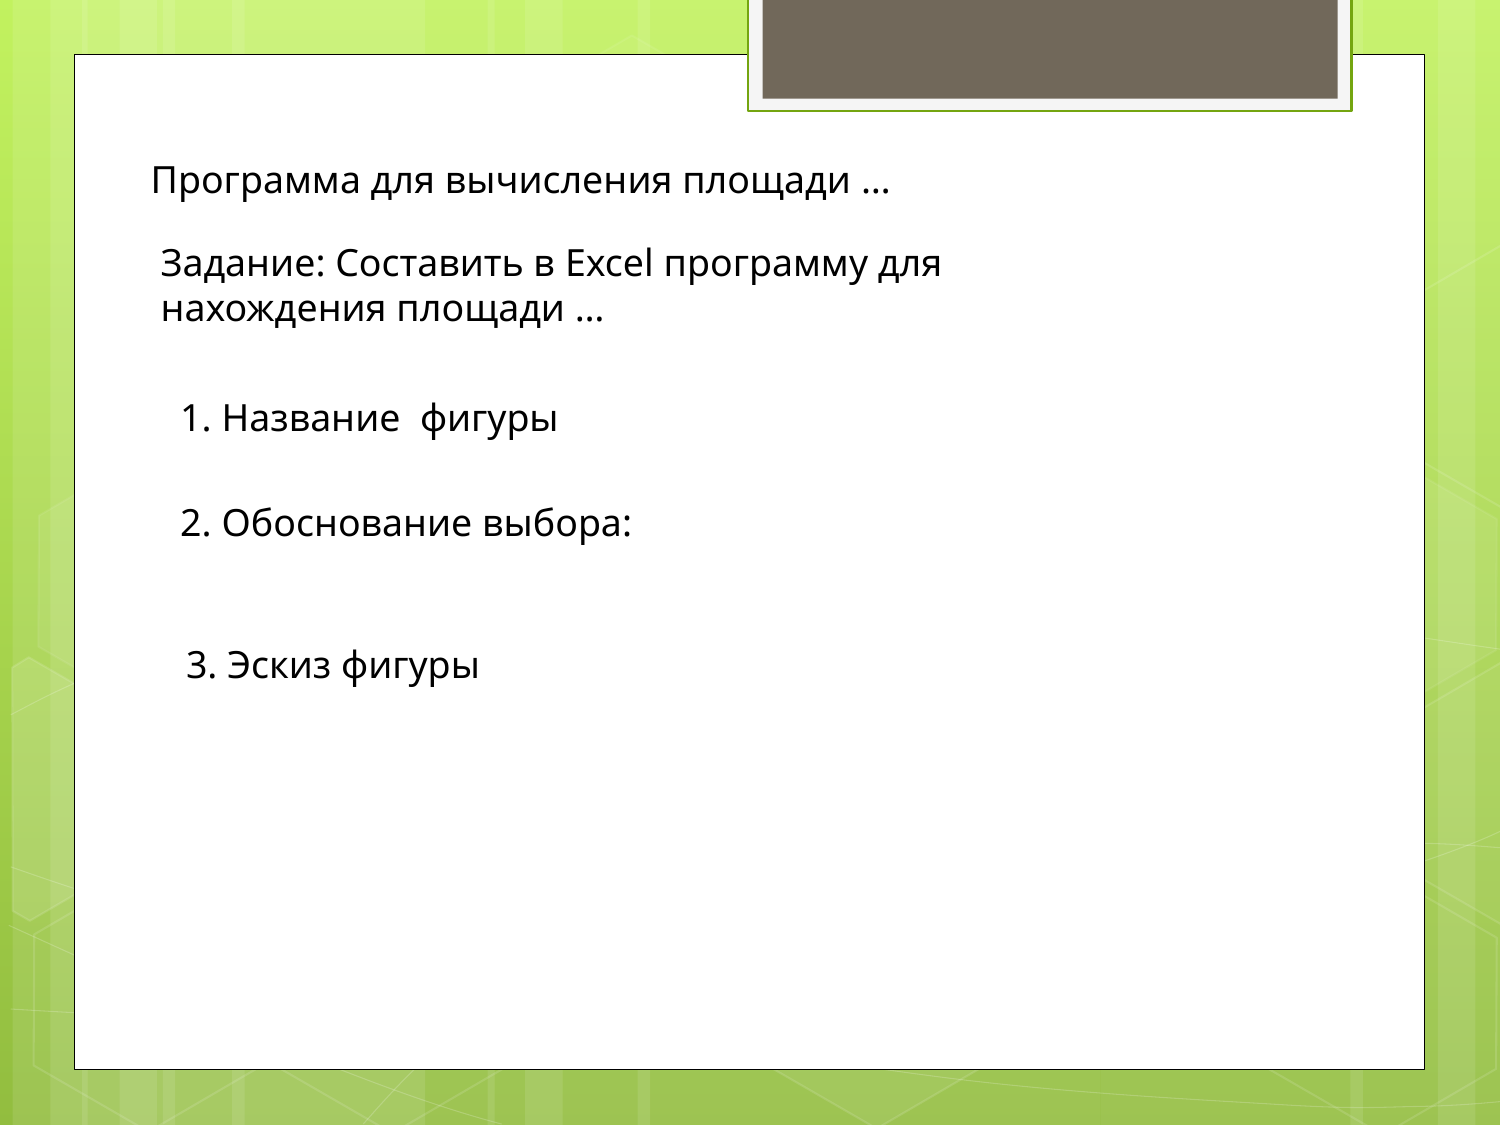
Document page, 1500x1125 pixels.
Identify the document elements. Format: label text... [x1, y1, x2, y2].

text_box Программа для вычисления площади … [135, 148, 906, 209]
text_box Задание: Составить в Excel программу для нахождения площади … [145, 231, 1034, 382]
text_box 1. Название фигуры [165, 386, 1246, 447]
text_box 2. Обоснование выбора: [165, 491, 1246, 552]
text_box 3. Эскиз фигуры [171, 633, 496, 694]
